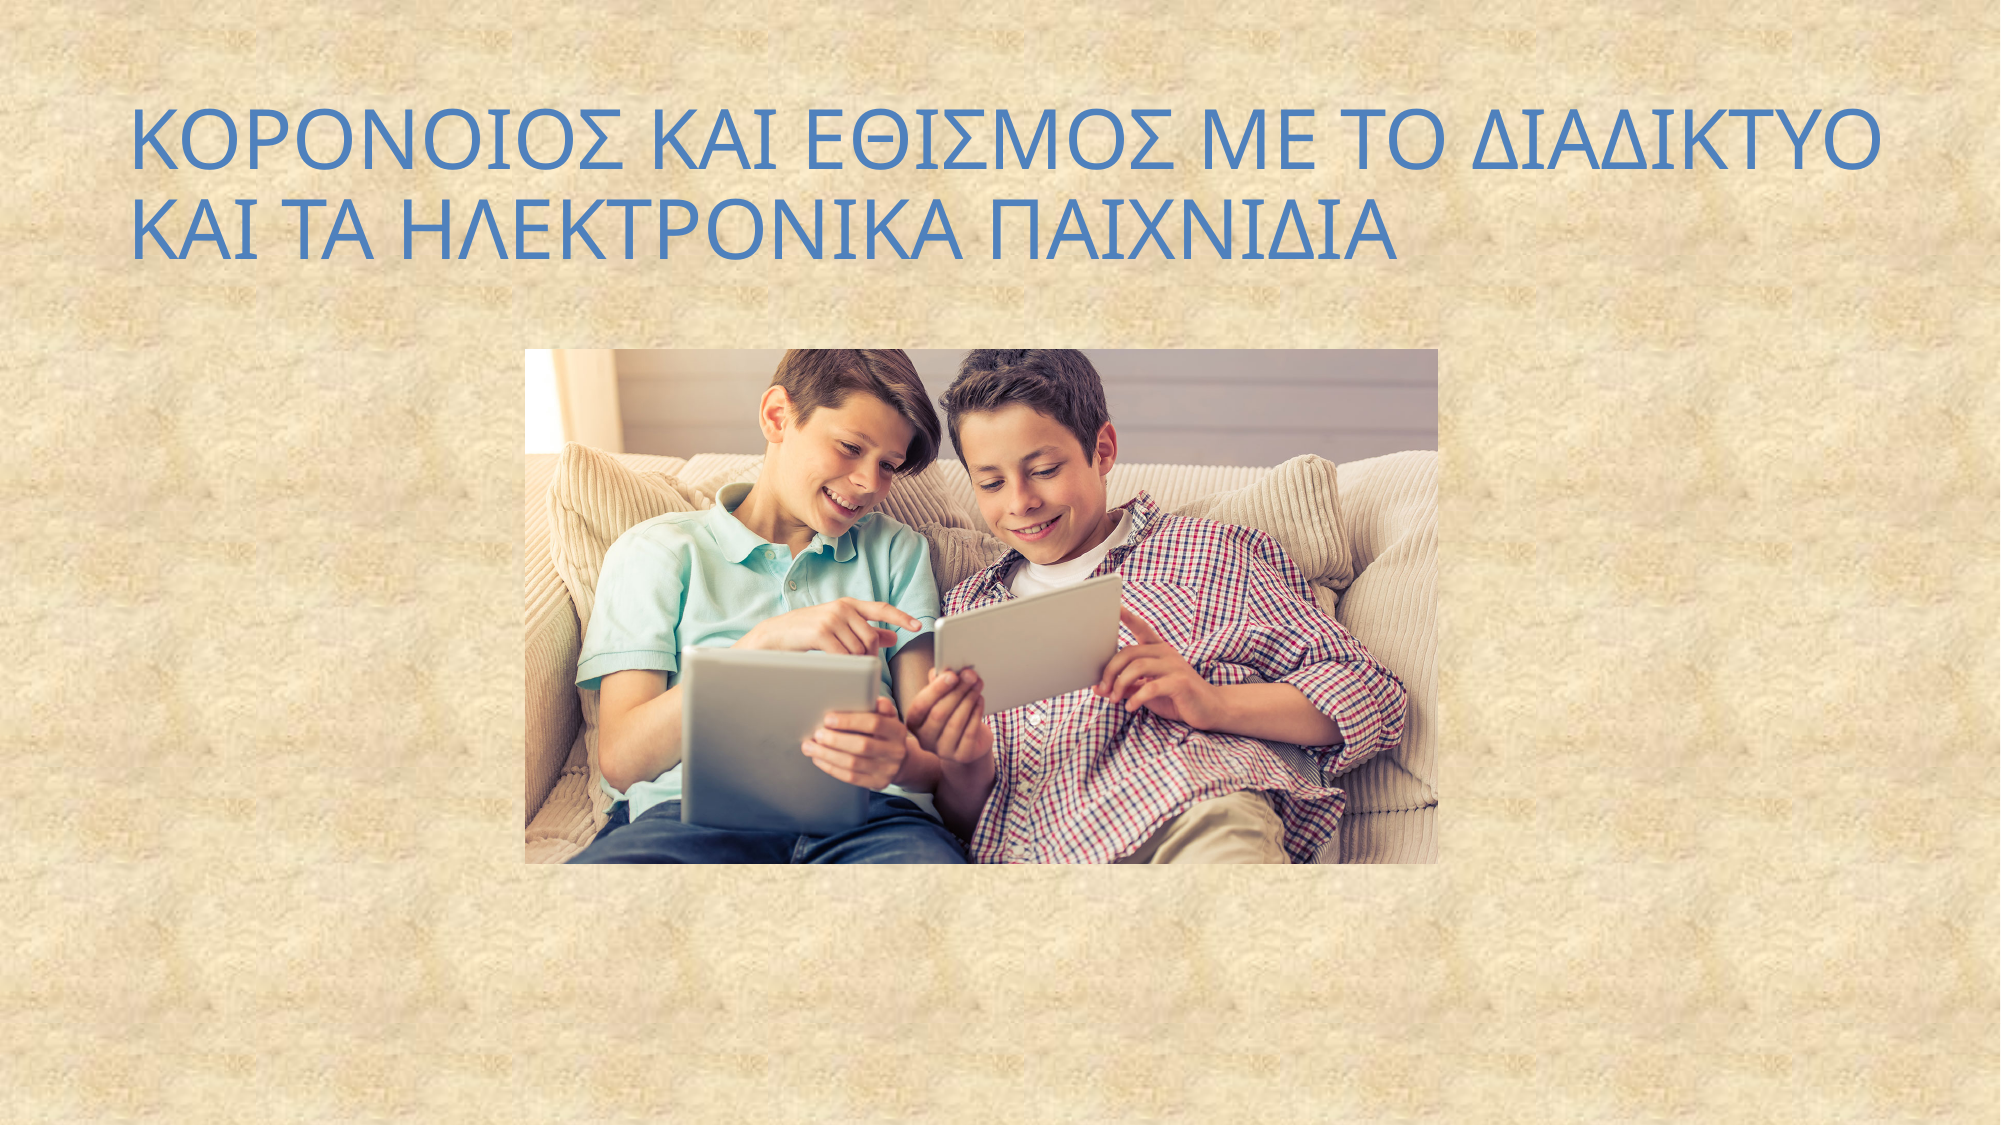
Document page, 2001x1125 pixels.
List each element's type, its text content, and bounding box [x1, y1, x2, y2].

title Κορονοιοσ και εθισμοσ με το διαδικτυο και τα ηλεκτρονικα παιχνιδια [112, 24, 1913, 350]
picture [0, 0, 2001, 1125]
